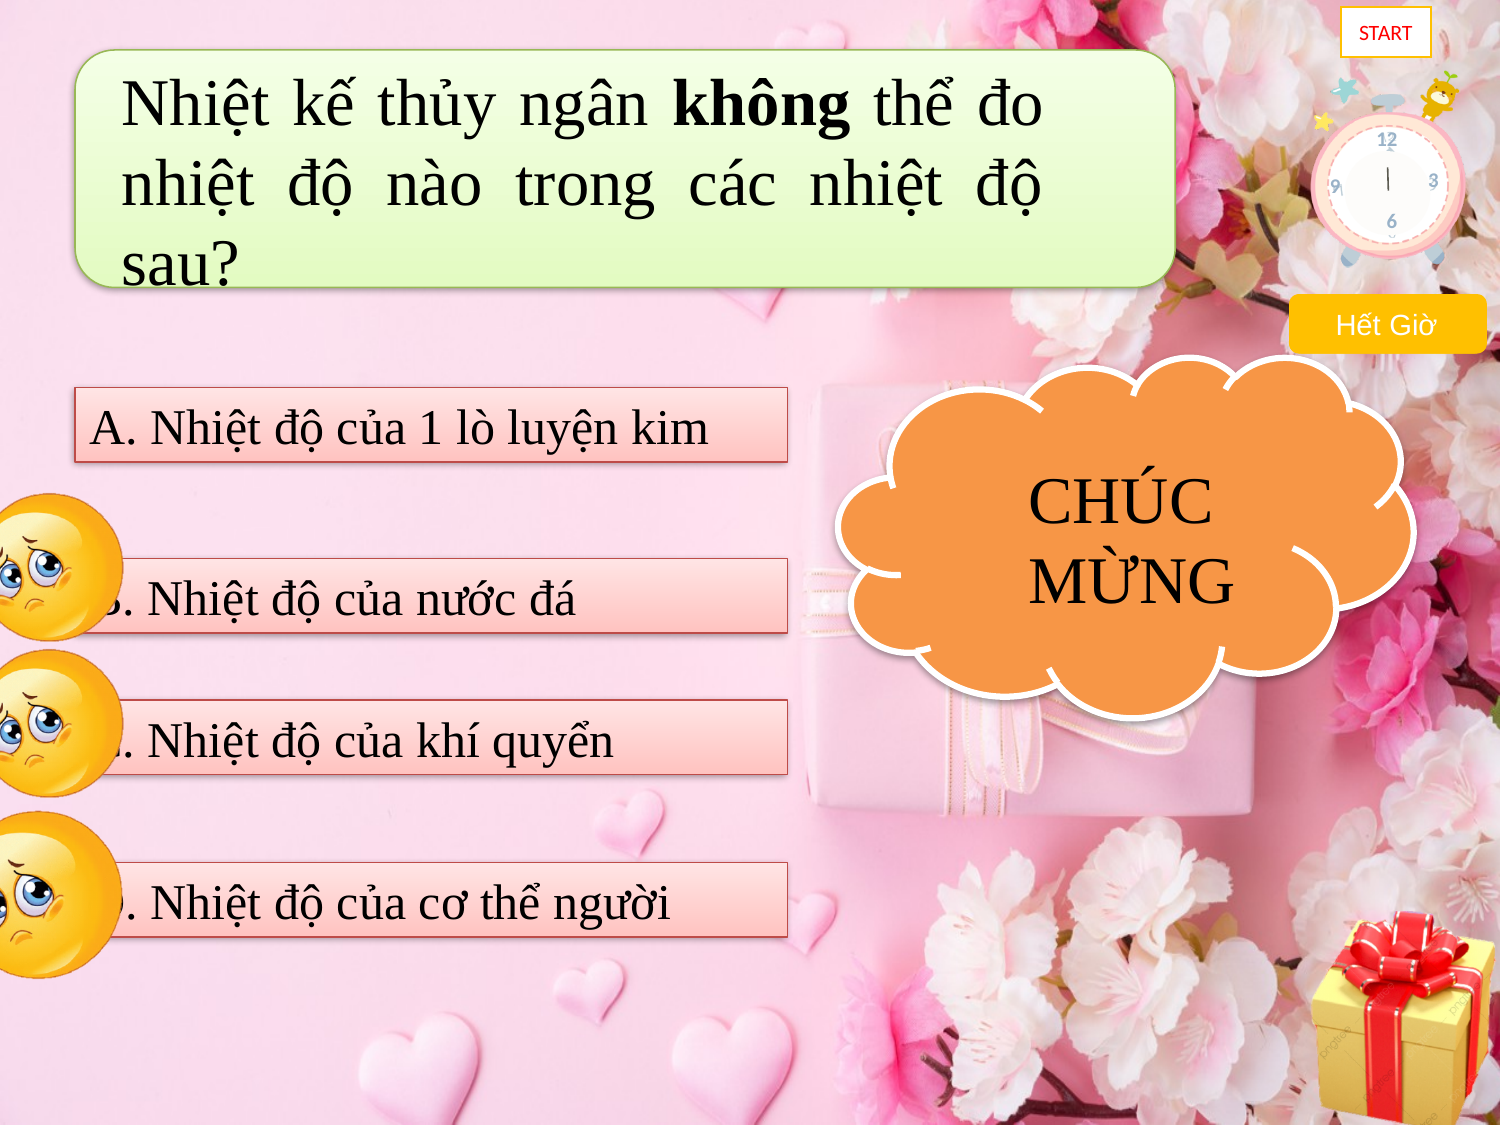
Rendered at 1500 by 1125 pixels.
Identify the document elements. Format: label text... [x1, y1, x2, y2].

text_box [1288, 293, 1488, 354]
picture [0, 0, 1500, 1125]
text_box CHÚC MỪNG [1013, 449, 1301, 625]
text_box B. Nhiệt độ của nước đá [131, 558, 788, 634]
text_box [1344, 151, 1431, 236]
text_box C. Nhiệt độ của khí quyển [131, 699, 788, 775]
text_box [834, 354, 1417, 722]
text_box A. Nhiệt độ của 1 lò luyện kim [74, 387, 788, 463]
text_box D. Nhiệt độ của cơ thể người [130, 862, 788, 938]
text_box Nhiệt kế thủy ngân không thể đo nhiệt độ nào trong các nhiệt độ sau? [102, 51, 1064, 386]
text_box [74, 49, 1177, 289]
text_box START [1340, 6, 1431, 55]
